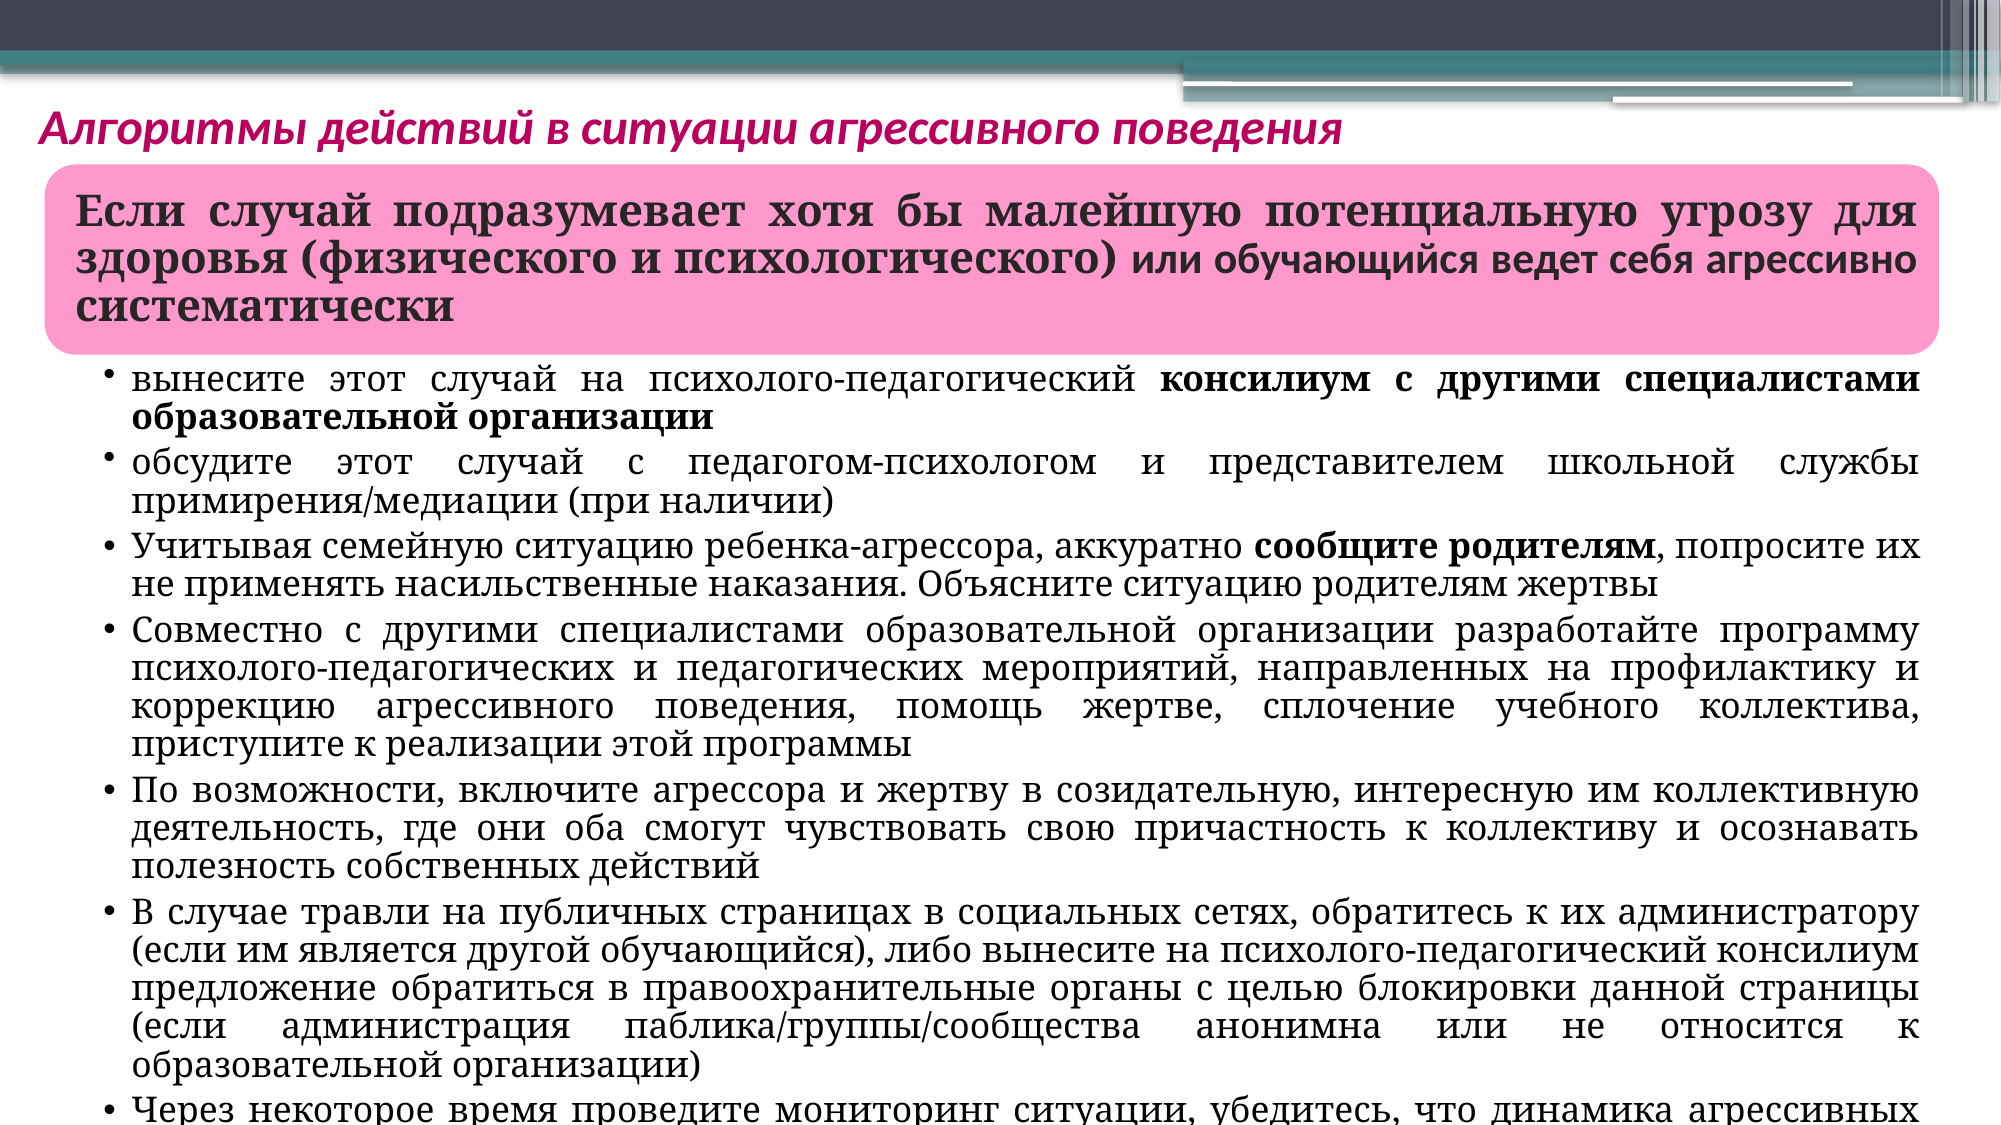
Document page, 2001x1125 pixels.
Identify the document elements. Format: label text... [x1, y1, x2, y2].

text_box Алгоритмы действий в ситуации агрессивного поведения [24, 87, 1939, 162]
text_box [42, 162, 1941, 1090]
